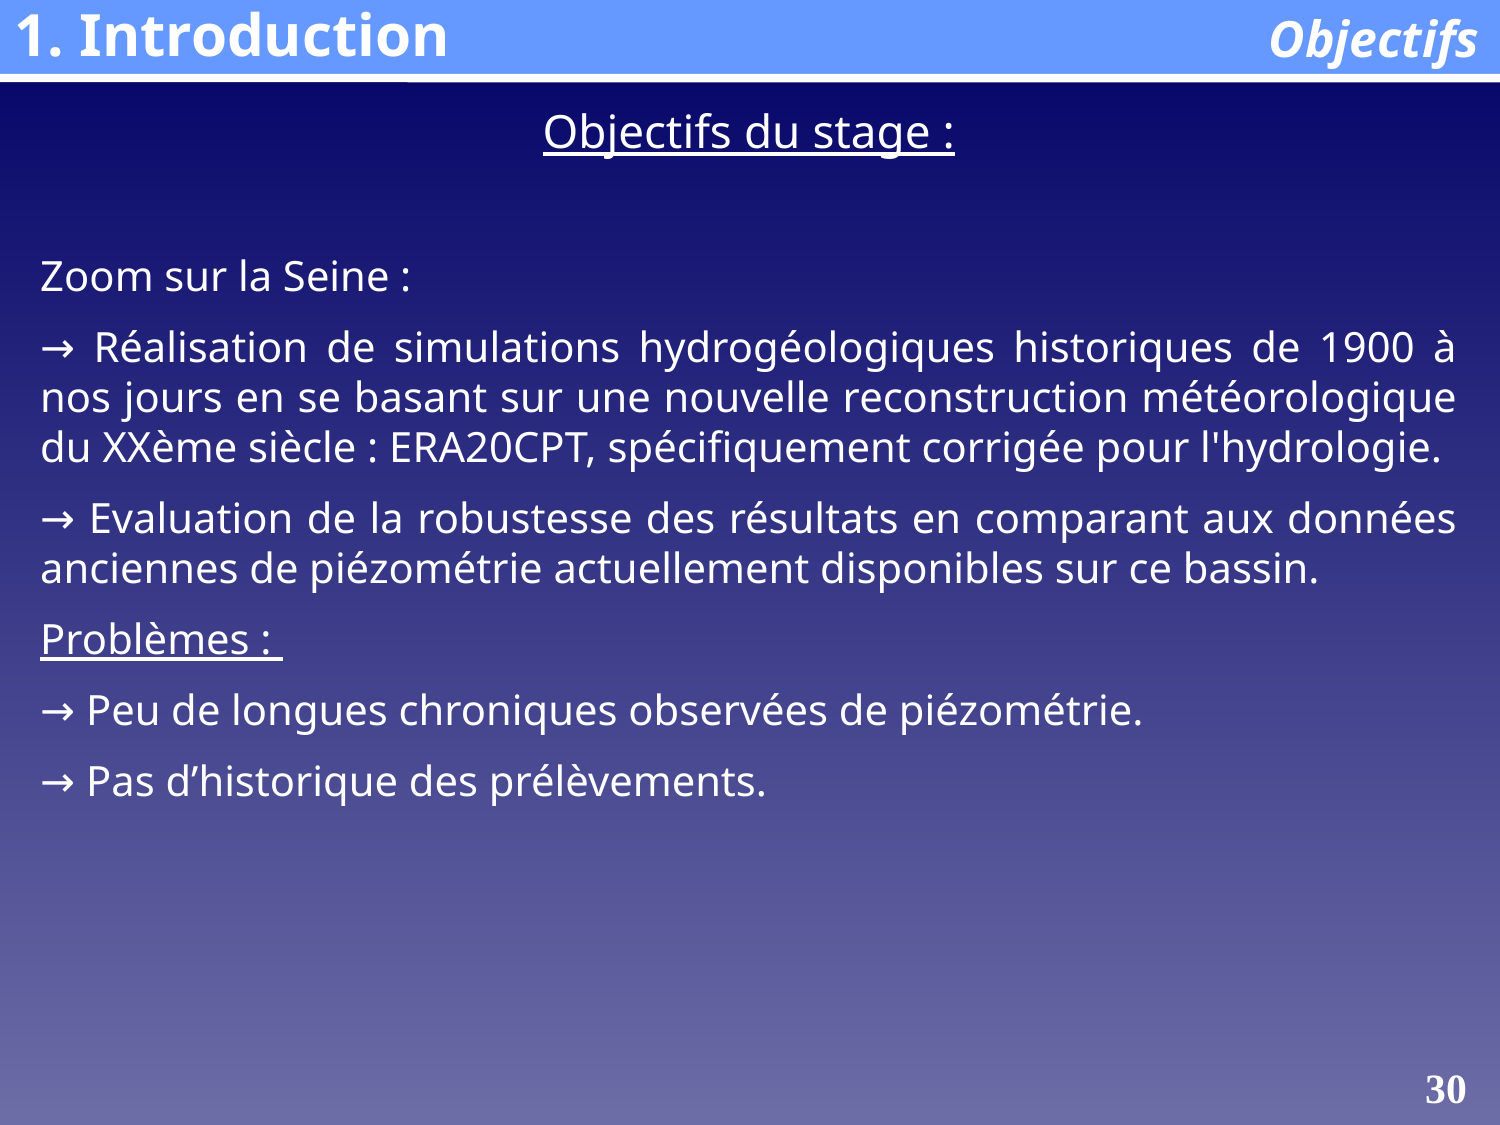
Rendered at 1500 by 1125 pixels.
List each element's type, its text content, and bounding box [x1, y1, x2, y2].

text_box Objectifs du stage : Zoom sur la Seine : → Réalisation de simulations hydrogéologiques historiques de 1900 à nos jours en se basant sur une nouvelle reconstruction météorologique du XXème siècle : ERA20CPT, spécifiquement corrigée pour l'hydrologie. → Evaluation de la robustesse des résultats en comparant aux données anciennes de piézométrie actuellement disponibles sur ce bassin. Problèmes : → Peu de longues chroniques observées de piézométrie. → Pas d’historique des prélèvements. [25, 95, 1473, 1125]
slide_number 30 [1473, 1054, 1483, 1125]
text_box 1. Introduction [0, 0, 779, 67]
text_box Objectifs [779, 0, 1495, 67]
